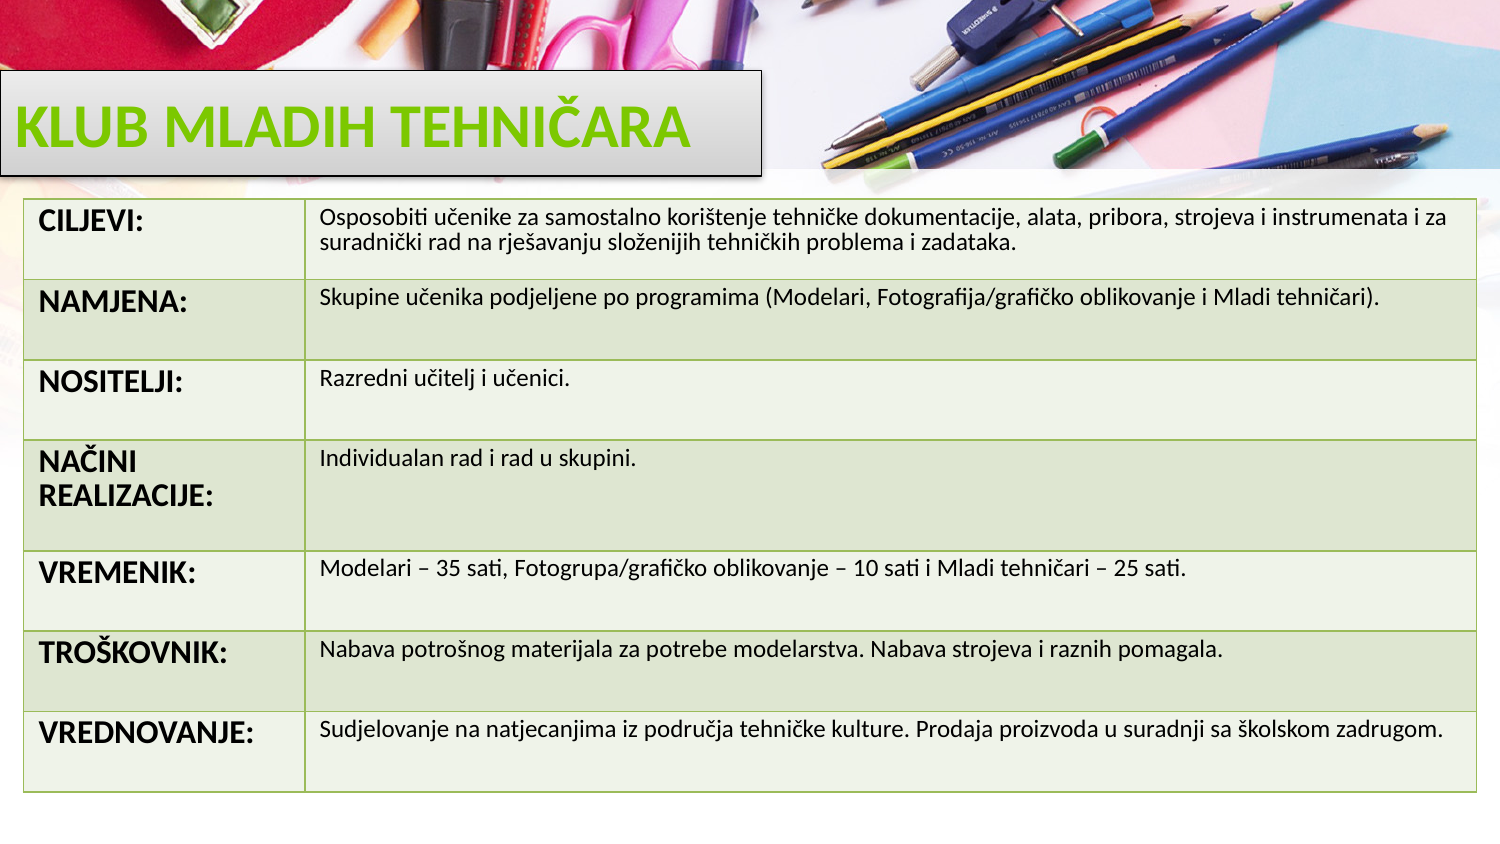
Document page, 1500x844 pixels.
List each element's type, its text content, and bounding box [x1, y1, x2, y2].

table_cell TROŠKOVNIK: [24, 632, 304, 711]
table_cell VREDNOVANJE: [24, 712, 304, 791]
table_cell NAČINI REALIZACIJE: [24, 441, 304, 550]
title KLUB MLADIH TEHNIČARA [0, 70, 762, 177]
table_cell Razredni učitelj i učenici. [306, 361, 1476, 439]
table_cell NAMJENA: [24, 280, 304, 359]
table_cell VREMENIK: [24, 552, 304, 630]
table_header Osposobiti učenike za samostalno korištenje tehničke dokumentacije, alata, pribora, strojeva i instrumenata i za suradnički rad na rješavanju složenijih tehničkih problema i zadataka. [306, 200, 1476, 279]
table_cell Sudjelovanje na natjecanjima iz područja tehničke kulture. Prodaja proizvoda u suradnji sa školskom zadrugom. [306, 712, 1476, 791]
table_cell Individualan rad i rad u skupini. [306, 441, 1476, 550]
table_cell Modelari – 35 sati, Fotogrupa/grafičko oblikovanje – 10 sati i Mladi tehničari – 25 sati. [306, 552, 1476, 630]
table_header CILJEVI: [24, 200, 304, 279]
table_cell Nabava potrošnog materijala za potrebe modelarstva. Nabava strojeva i raznih pomagala. [306, 632, 1476, 711]
table_cell NOSITELJI: [24, 361, 304, 439]
picture [0, 0, 1500, 844]
table_cell Skupine učenika podjeljene po programima (Modelari, Fotografija/grafičko oblikovanje i Mladi tehničari). [306, 280, 1476, 359]
